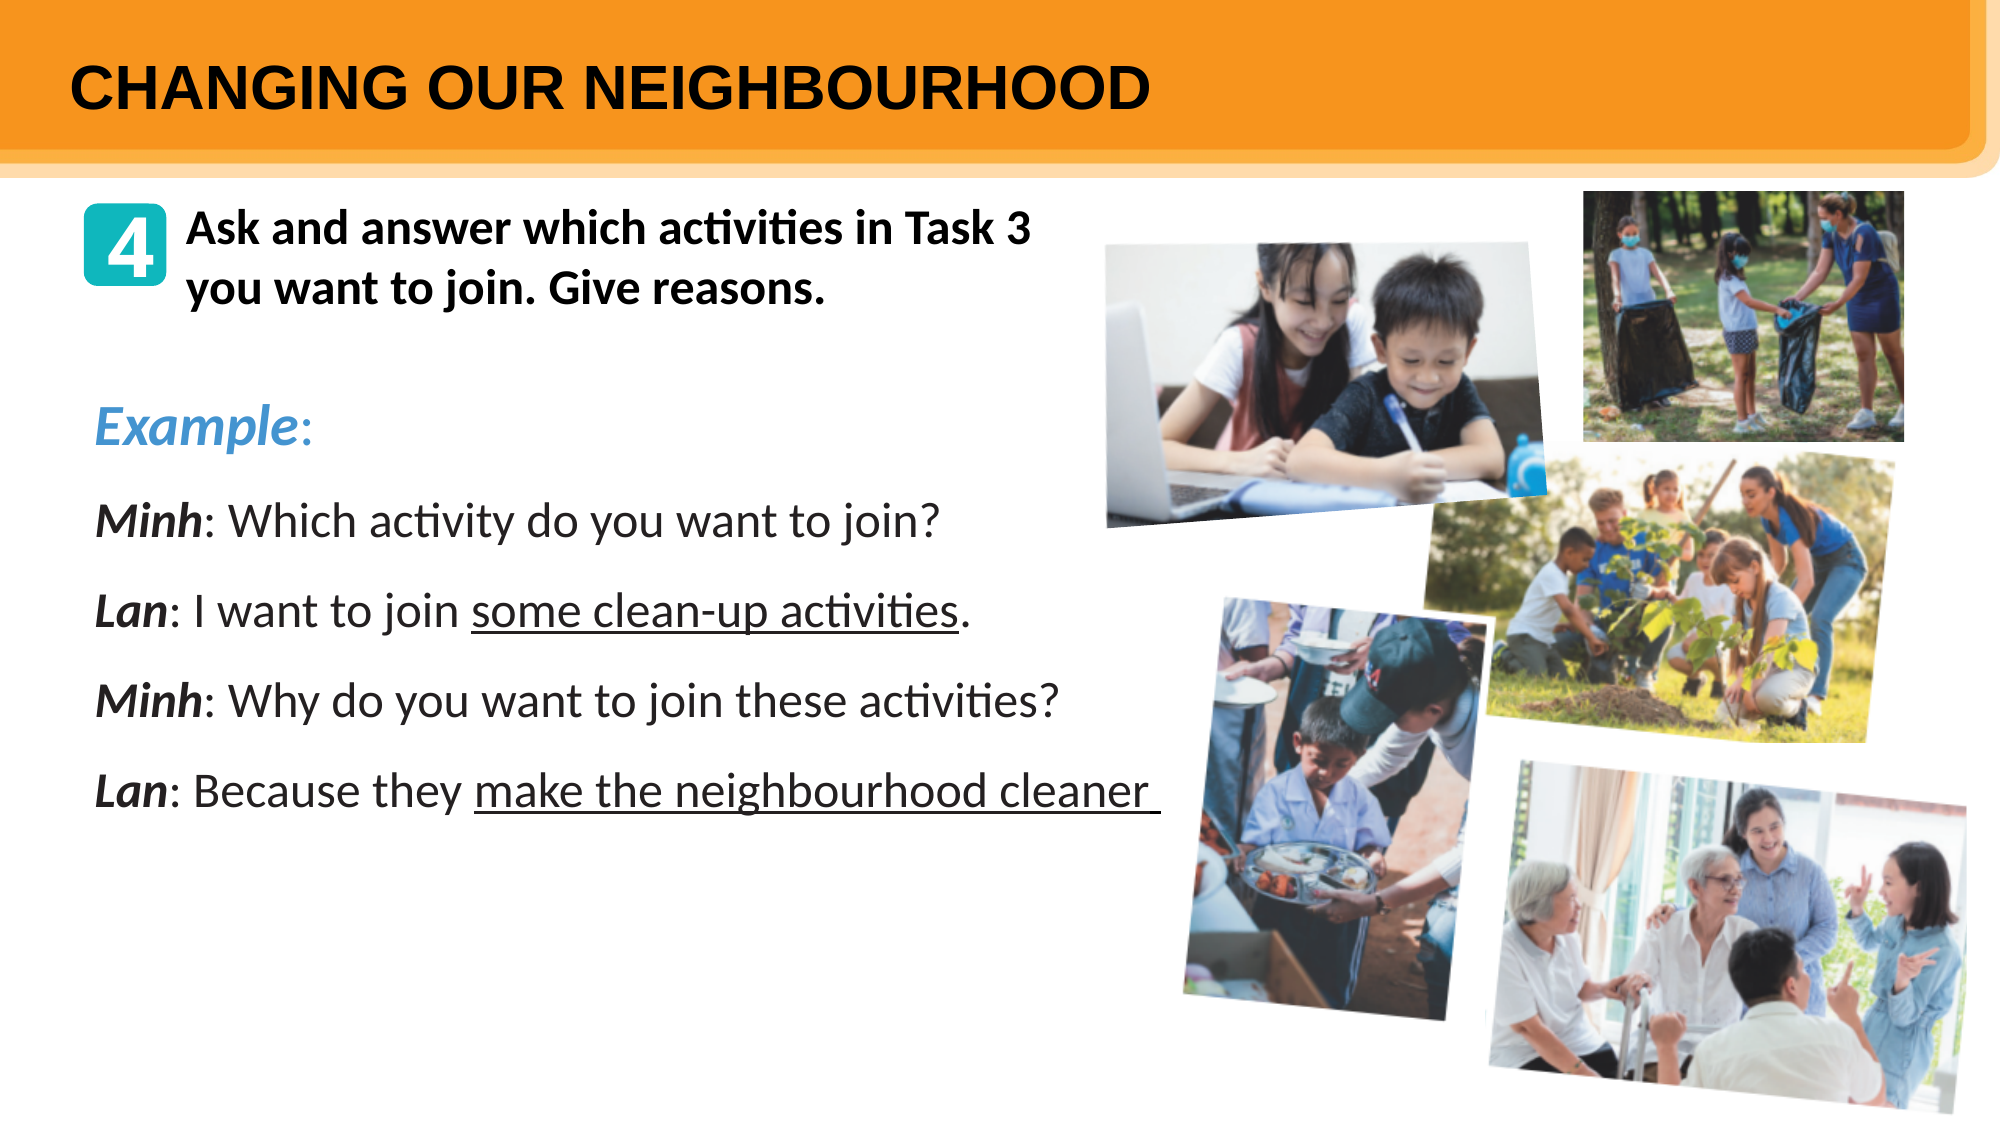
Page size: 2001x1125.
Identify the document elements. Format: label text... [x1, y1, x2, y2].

picture [0, 0, 2000, 178]
text_box 4 [92, 186, 158, 302]
picture [1081, 191, 1967, 1125]
text_box [158, 203, 168, 286]
text_box Ask and answer which activities in Task 3 you want to join. Give reasons. [171, 186, 1073, 322]
text_box Example: Minh: Which activity do you want to join? Lan: I want to join some clean-up activities. Minh: Why do you want to join these activities? Lan: Because they make the neighbourhood cleaner [79, 344, 1170, 825]
text_box [82, 203, 92, 286]
